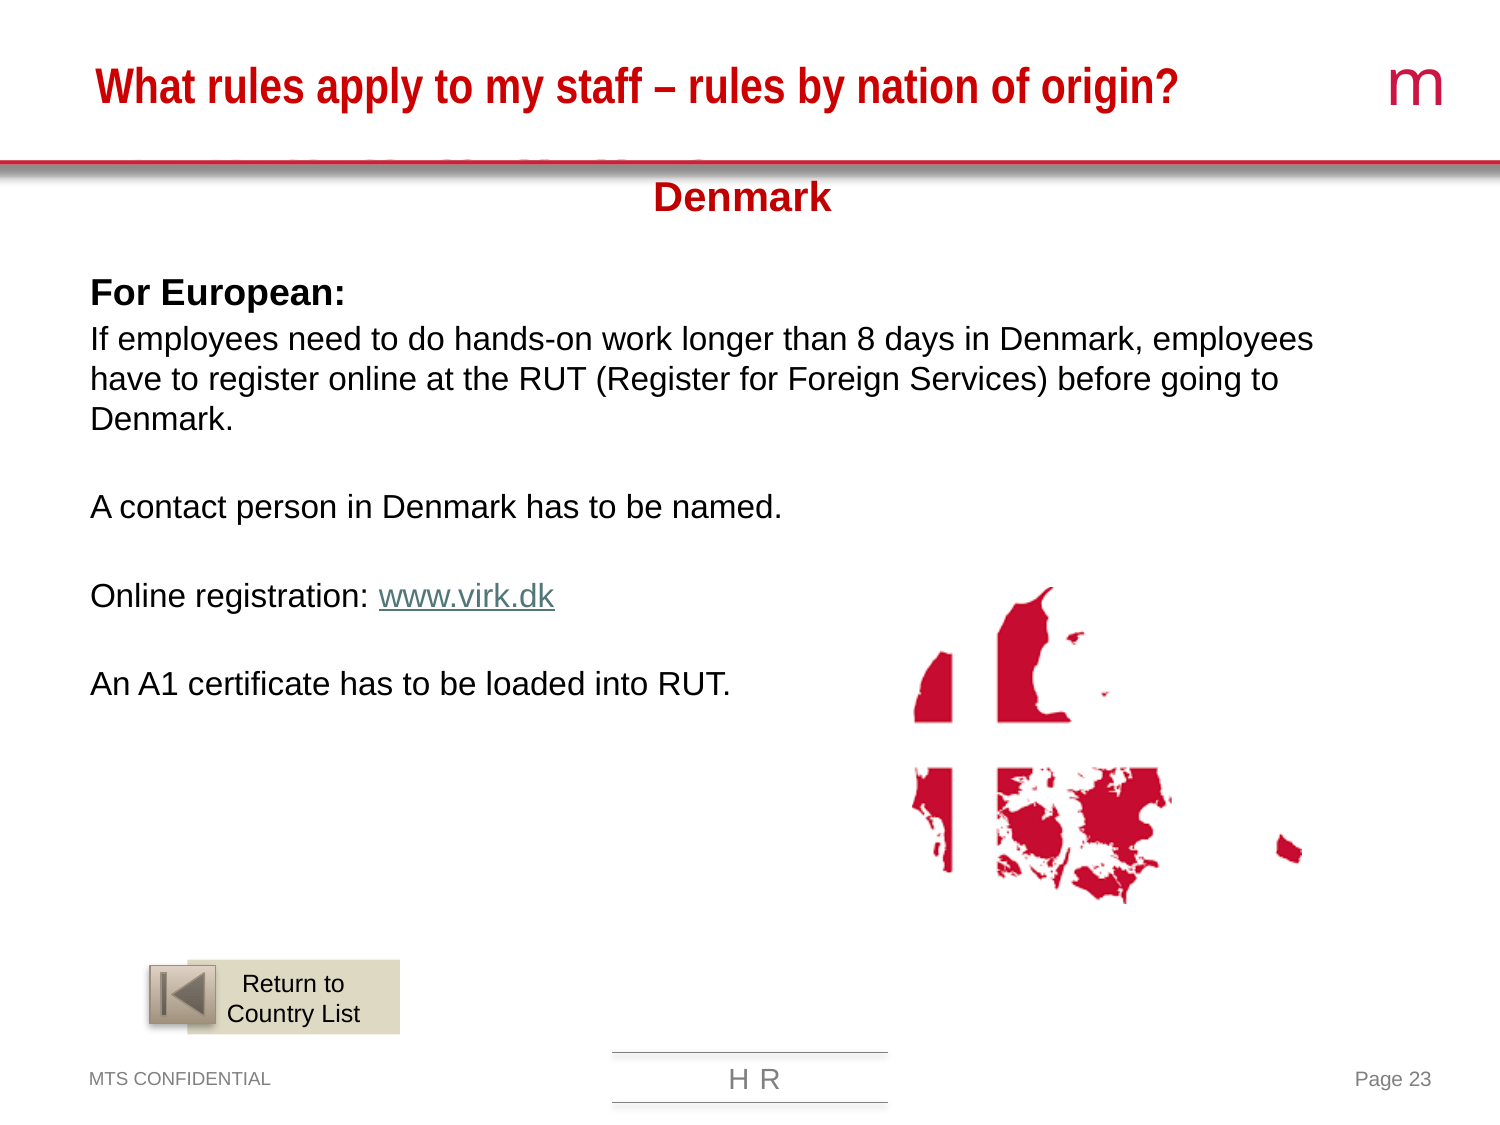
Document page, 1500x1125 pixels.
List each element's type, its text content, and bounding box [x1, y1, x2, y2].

text_box Return to Country List [187, 959, 400, 1035]
text_box [149, 965, 216, 1024]
title What rules apply to my staff – rules by nation of origin? [80, 12, 1289, 155]
picture [912, 587, 1302, 904]
picture [0, 159, 1500, 188]
list Denmark For European: If employees need to do hands-on work longer than 8 days in Denmark, employees have to register online at the RUT (Register for Foreign Services) before going to Denmark. A contact person in Denmark has to be named. Online registration: www.virk.dk An A1 certificate has to be loaded into RUT. [75, 162, 1410, 990]
